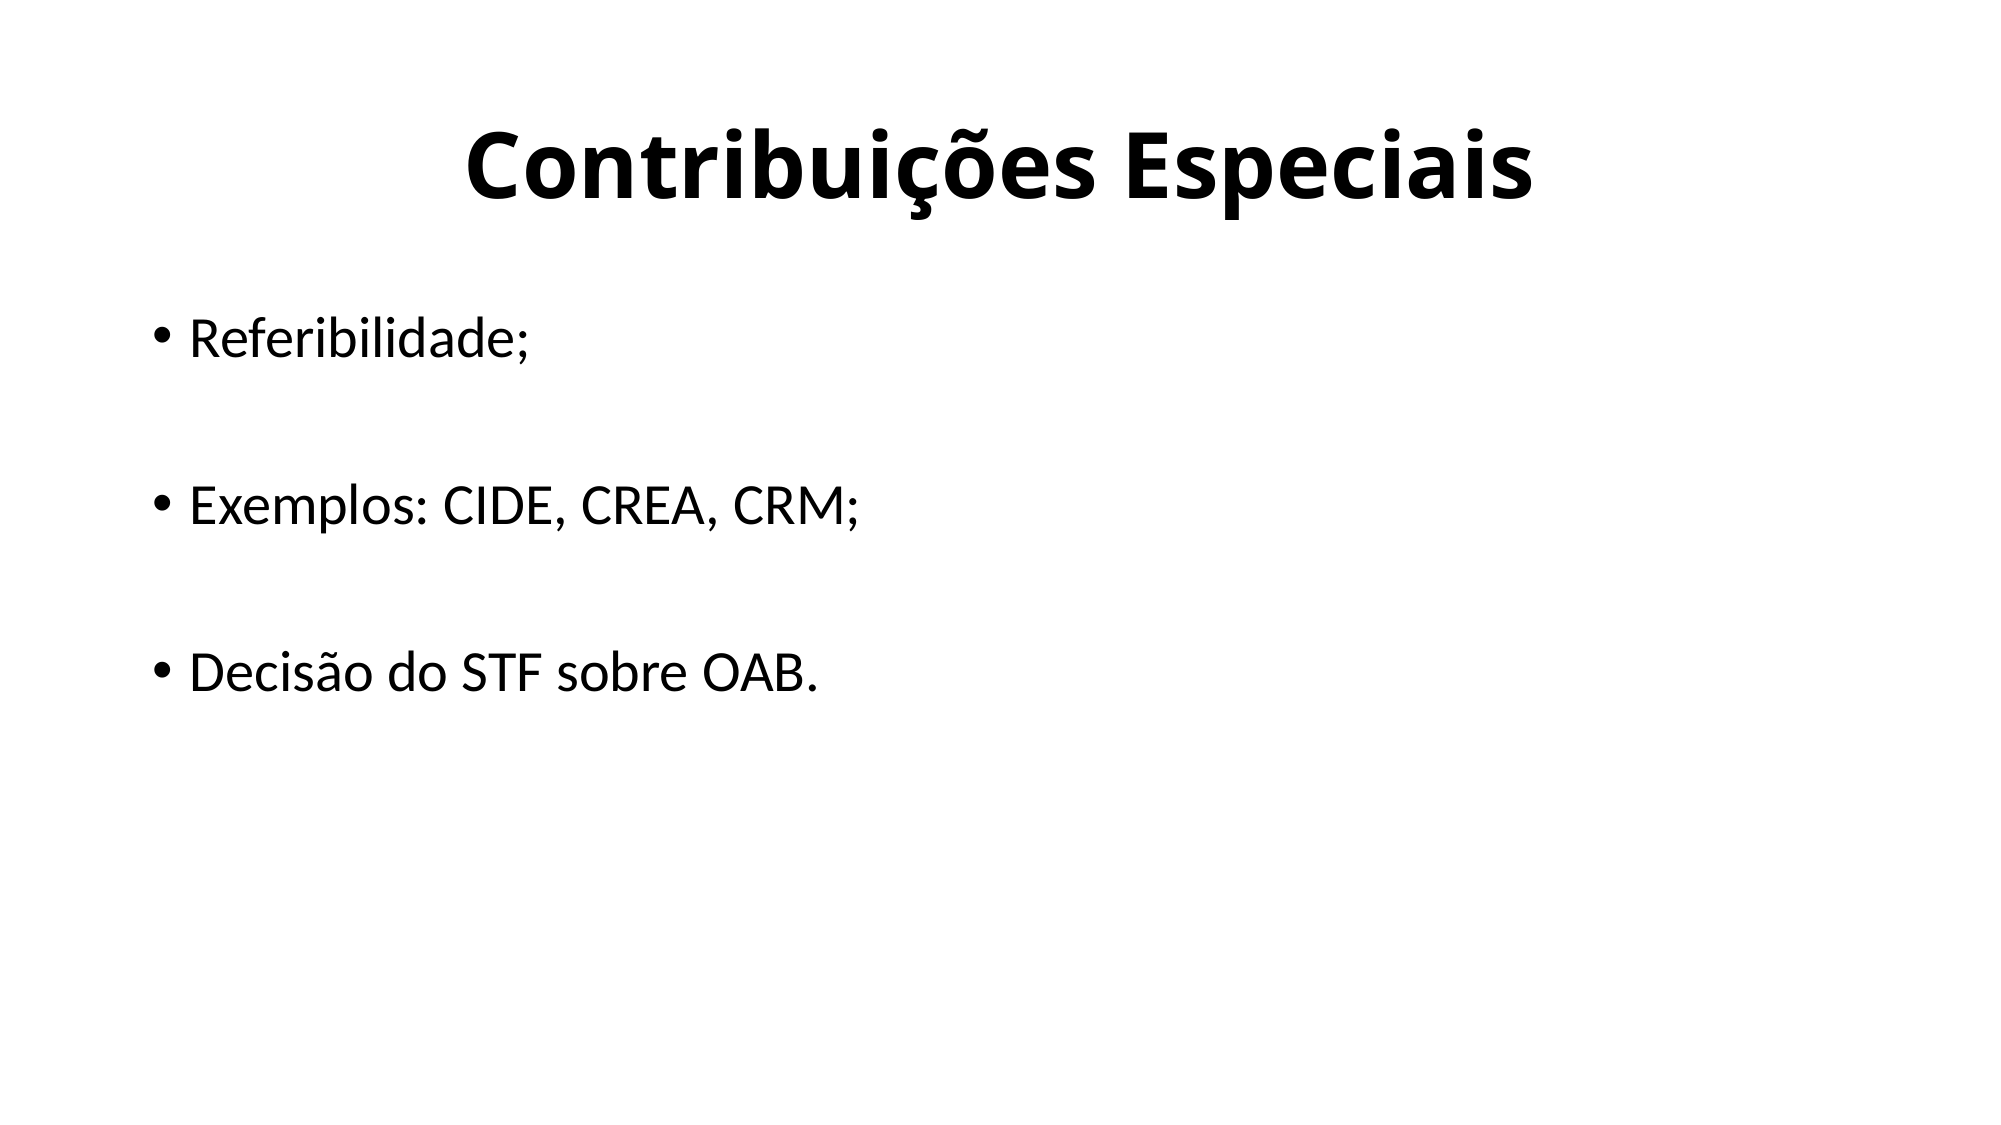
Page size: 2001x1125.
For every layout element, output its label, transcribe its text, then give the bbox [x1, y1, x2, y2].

list Referibilidade; Exemplos: CIDE, CREA, CRM; Decisão do STF sobre OAB. [137, 299, 1863, 1014]
title Contribuições Especiais [137, 59, 1863, 278]
